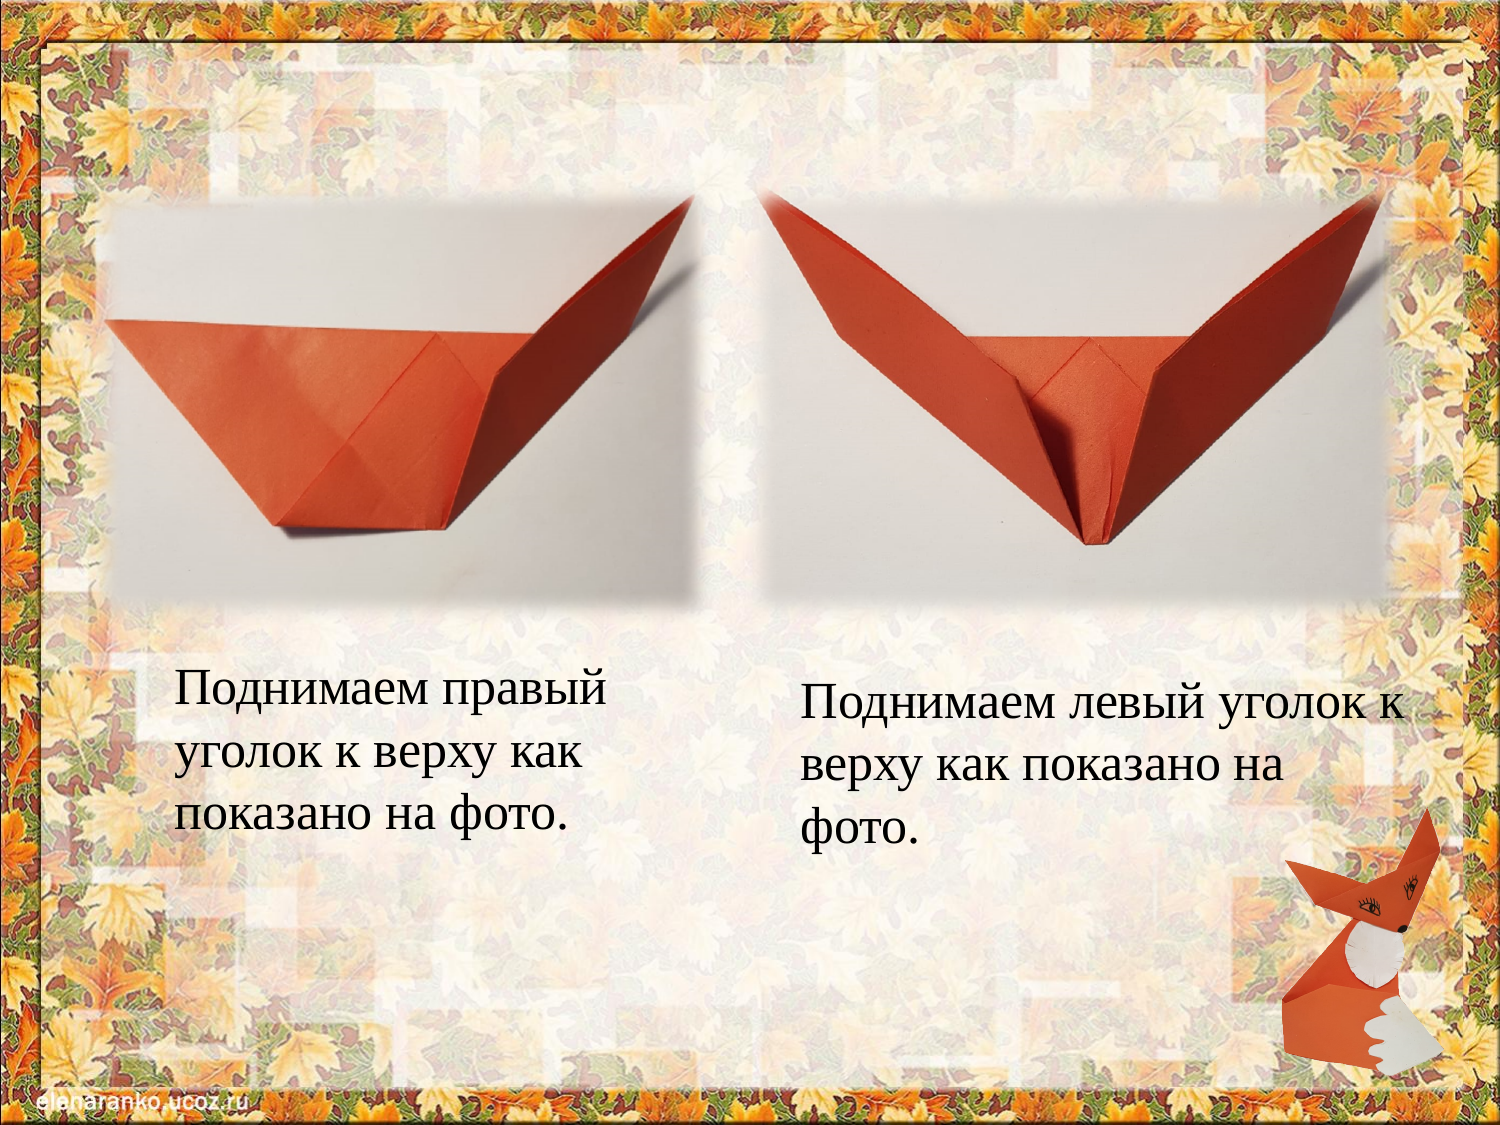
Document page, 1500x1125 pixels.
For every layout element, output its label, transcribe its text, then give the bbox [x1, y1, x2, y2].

list Поднимаем правый уголок к верху как показано на фото. [159, 645, 703, 945]
text_box Поднимаем левый уголок к верху как показано на фото. [785, 658, 1424, 862]
picture [0, 0, 1500, 1125]
